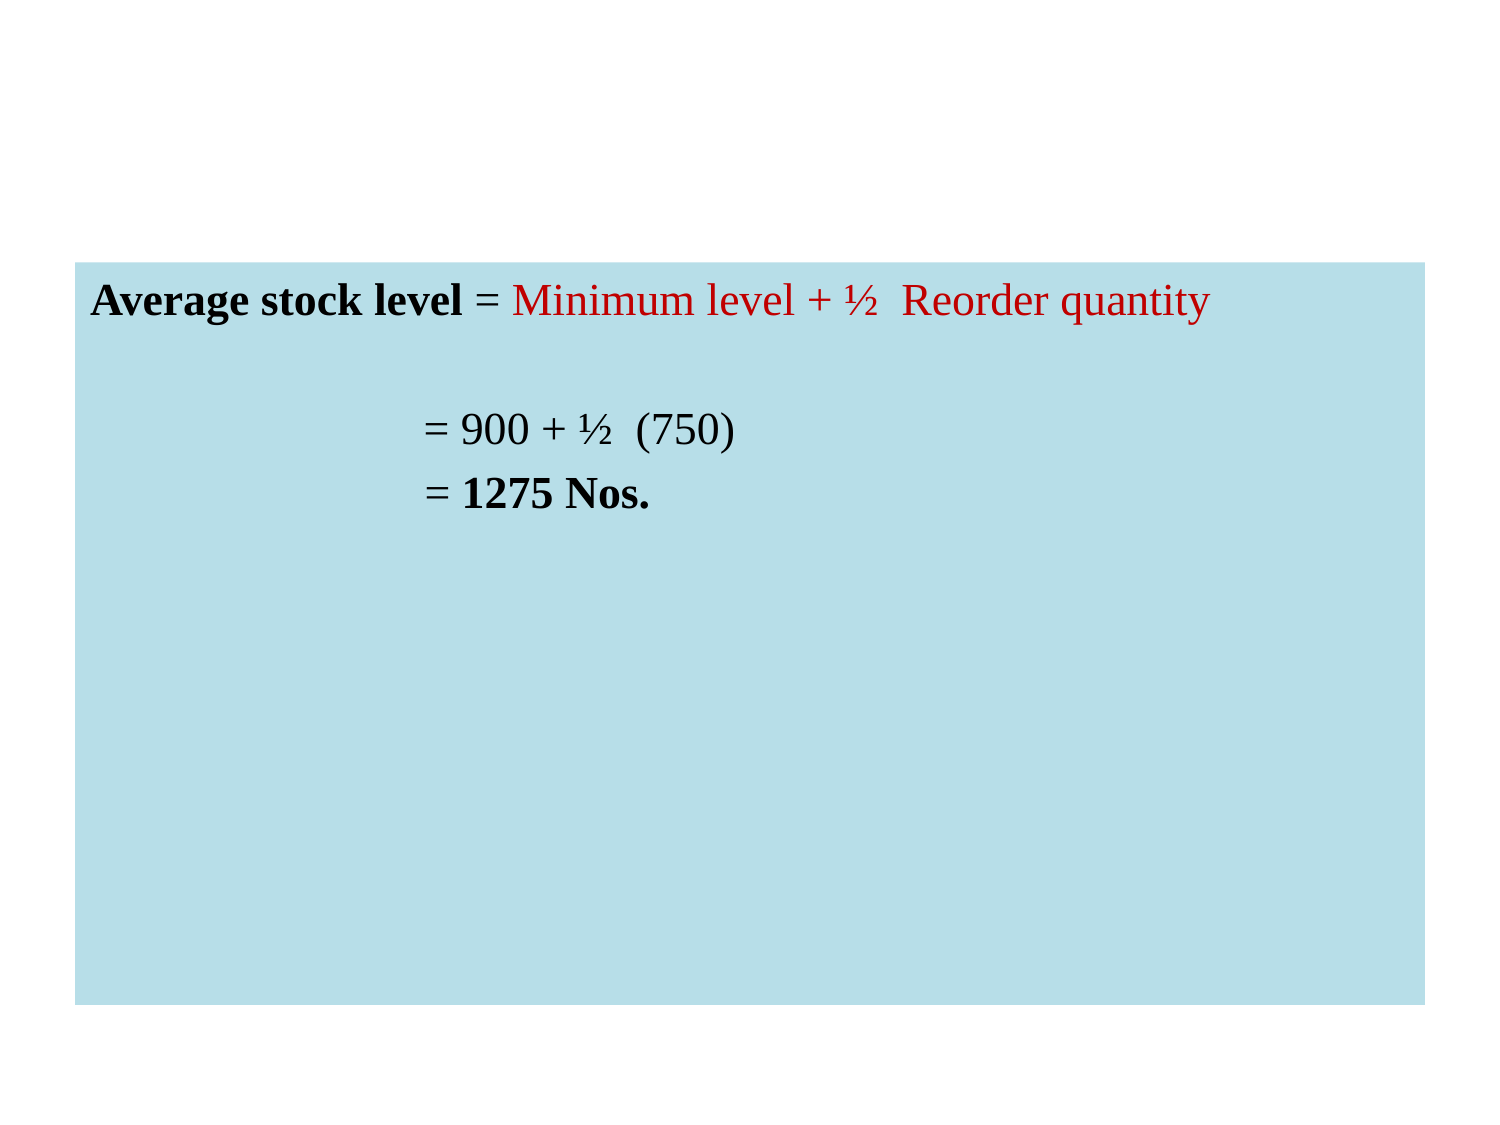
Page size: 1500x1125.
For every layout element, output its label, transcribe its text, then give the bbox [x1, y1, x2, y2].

list Average stock level = Minimum level + ½ Reorder quantity = 900 + ½ (750) = 1275 Nos. [75, 262, 1425, 1005]
